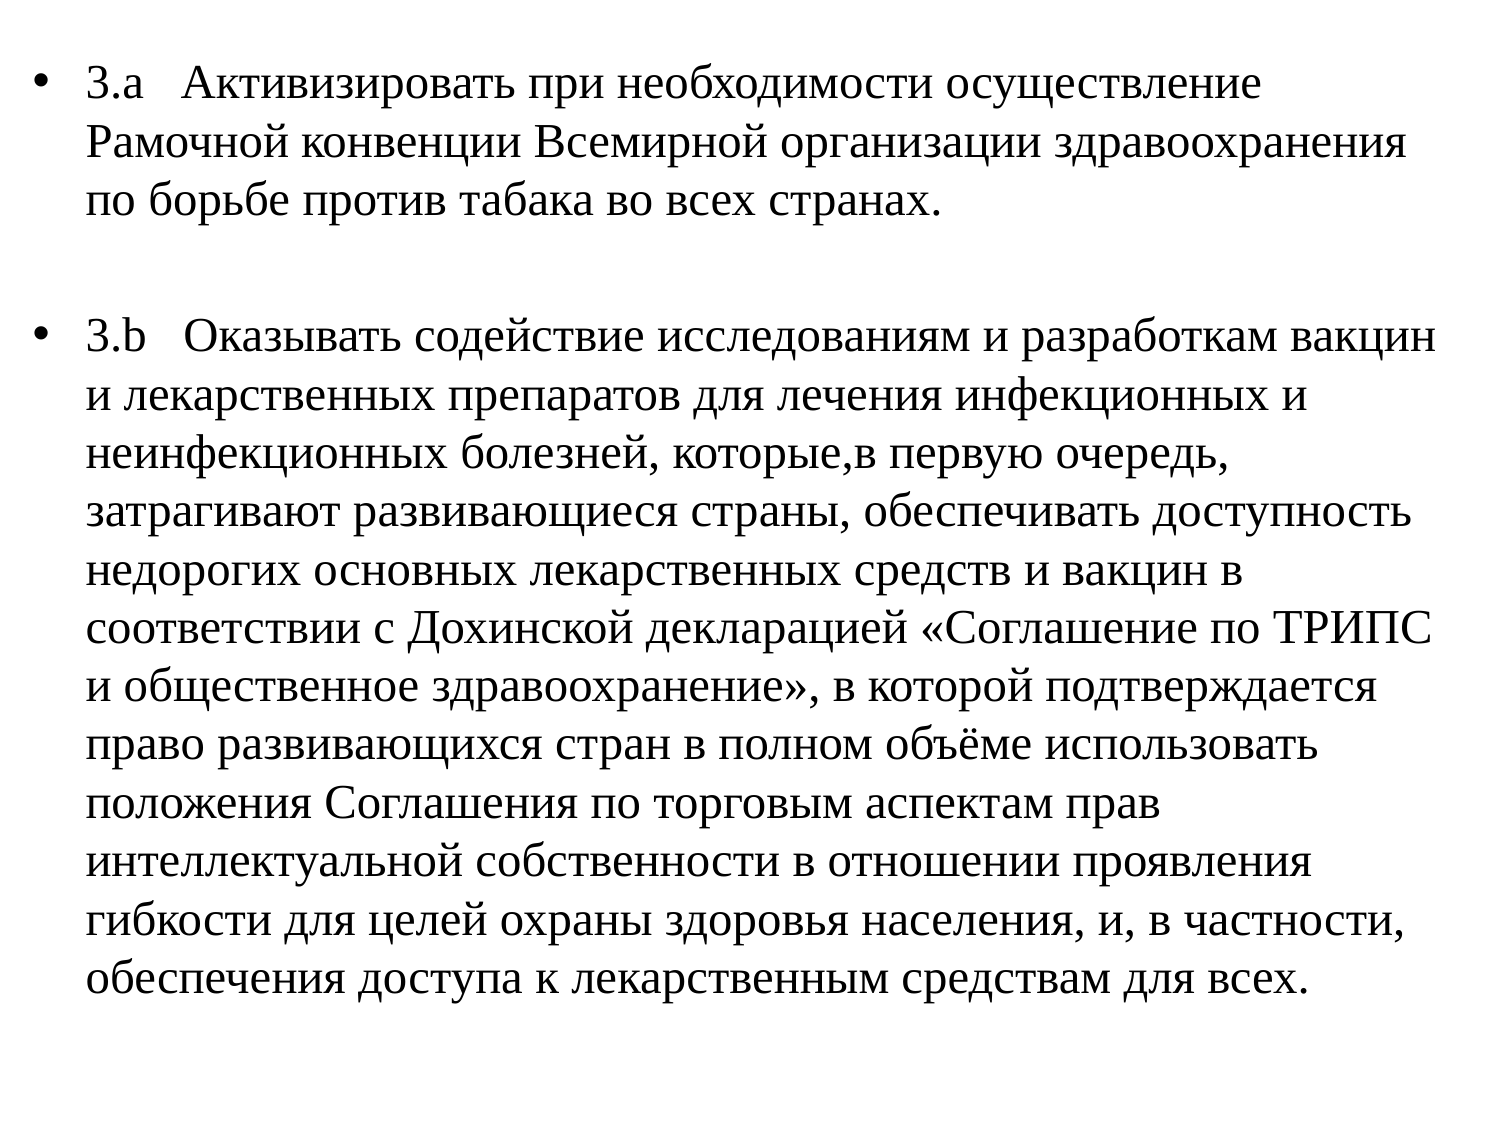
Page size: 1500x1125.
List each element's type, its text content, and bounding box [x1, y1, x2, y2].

list 3.a Активизировать при необходимости осуществление Рамочной конвенции Всемирной организации здравоохранения по борьбе против табака во всех странах. 3.b Оказывать содействие исследованиям и разработкам вакцин и лекарственных препаратов для лечения инфекционных и неинфекционных болезней, которые,в первую очередь, затрагивают развивающиеся страны, обеспечивать доступность недорогих основных лекарственных средств и вакцин в соответствии с Дохинской декларацией «Соглашение по ТРИПС и общественное здравоохранение», в которой подтверждается право развивающихся стран в полном объёме использовать положения Соглашения по торговым аспектам прав интеллектуальной собственности в отношении проявления гибкости для целей охраны здоровья населения, и, в частности, обеспечения доступа к лекарственным средствам для всех. [17, 42, 1471, 1094]
